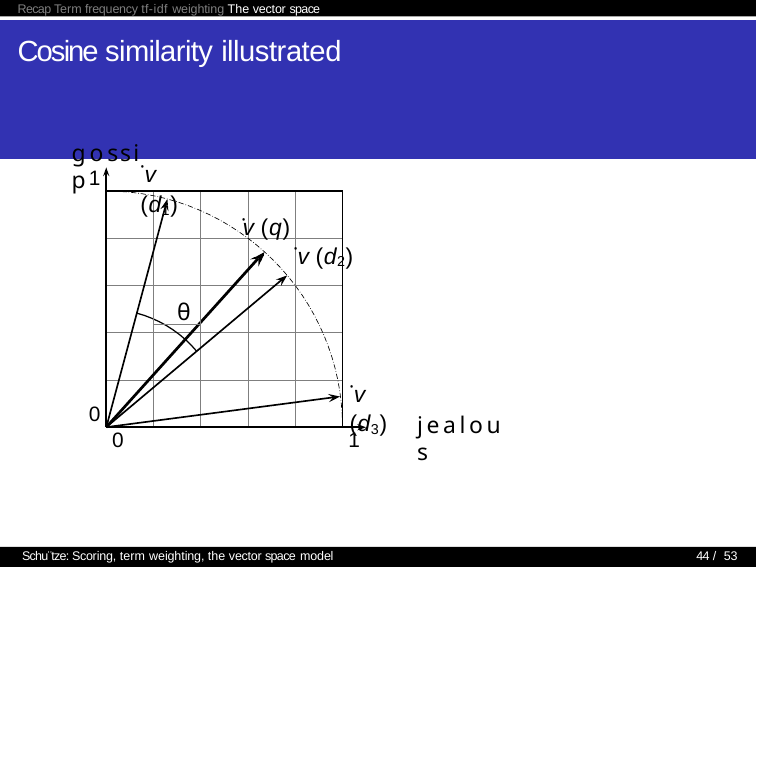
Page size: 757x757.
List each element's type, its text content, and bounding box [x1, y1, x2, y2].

text_box [155, 325, 197, 352]
text_box 0 [109, 428, 126, 452]
text_box v (q) [242, 210, 295, 241]
text_box Schu¨tze: Scoring, term weighting, the vector space model [19, 549, 344, 564]
text_box 1 [346, 437, 362, 452]
text_box θ [153, 285, 201, 325]
text_box [136, 313, 153, 324]
text_box ˙v (d1) [134, 158, 200, 209]
text_box ˙v (d2) [286, 237, 356, 270]
text_box gossip [69, 136, 143, 194]
title Cosine similarity illustrated [0, 20, 756, 159]
text_box jealous [415, 408, 506, 466]
text_box [106, 191, 343, 428]
slide_number 44 / 53 [692, 549, 741, 757]
text_box 0 [86, 398, 103, 426]
text_box Recap Term frequency tf-idf weighting The vector space [0, 0, 756, 17]
text_box [0, 546, 756, 567]
text_box ˙v (d3) [343, 377, 410, 437]
